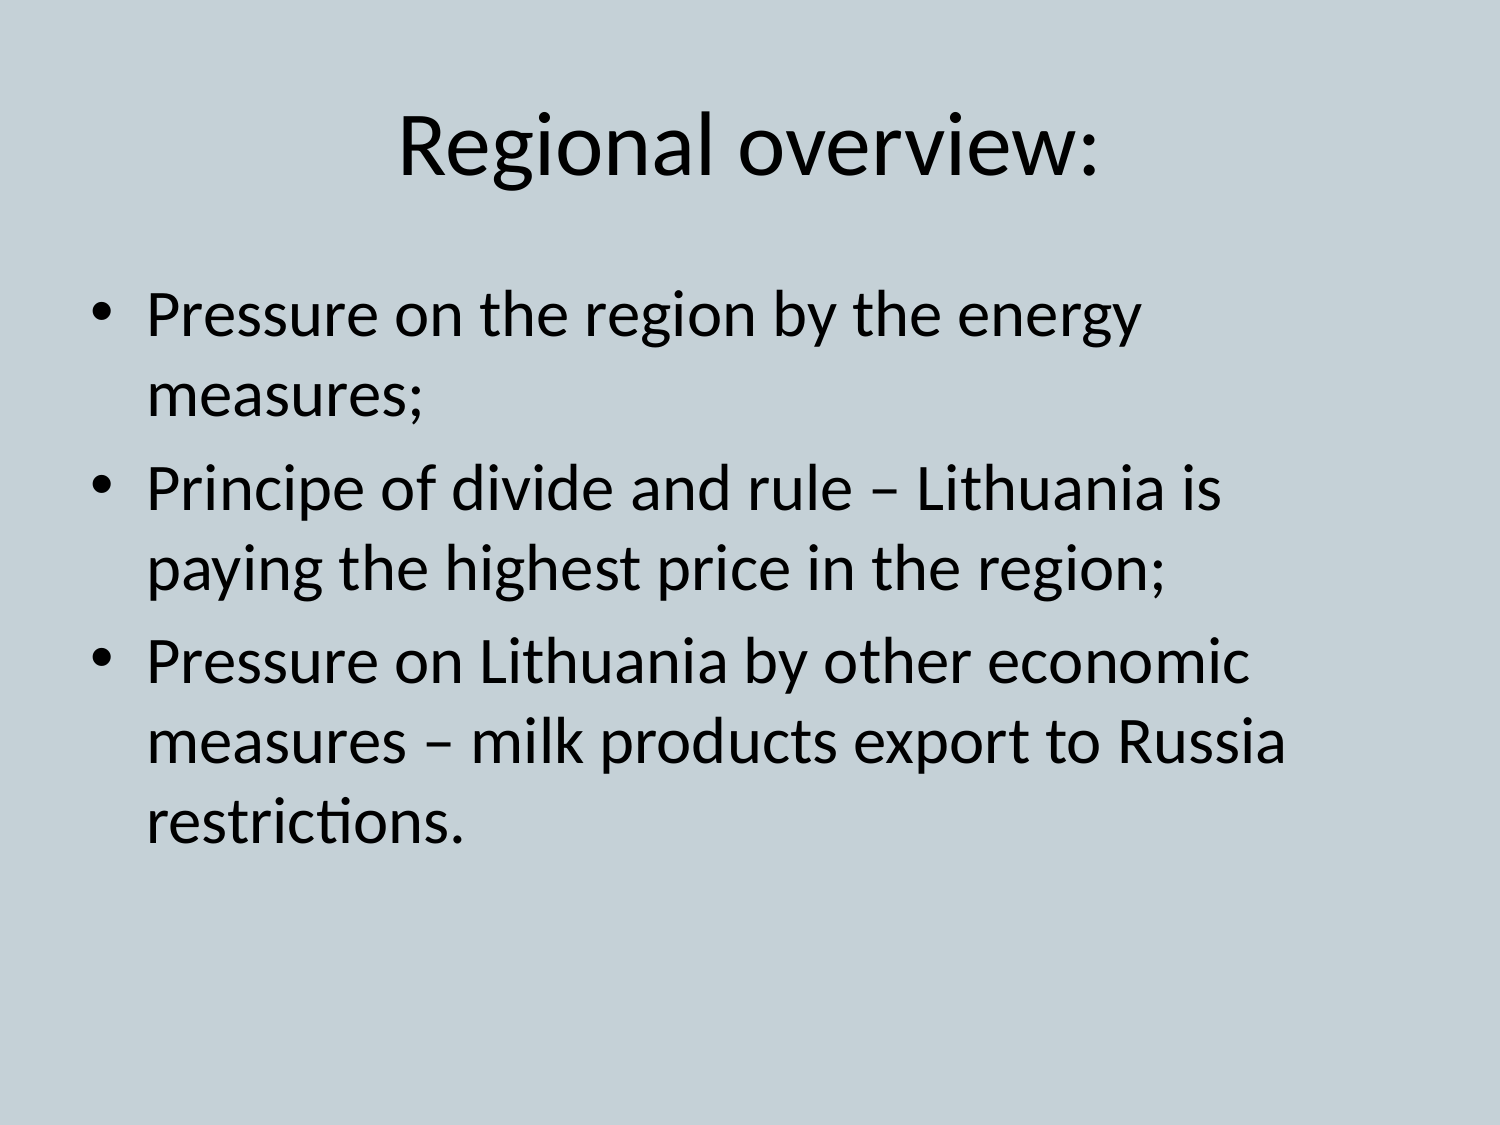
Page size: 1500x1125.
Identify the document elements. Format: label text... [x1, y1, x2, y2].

list Pressure on the region by the energy measures; Principe of divide and rule – Lithuania is paying the highest price in the region; Pressure on Lithuania by other economic measures – milk products export to Russia restrictions. [75, 262, 1425, 1005]
title Regional overview: [75, 45, 1425, 233]
